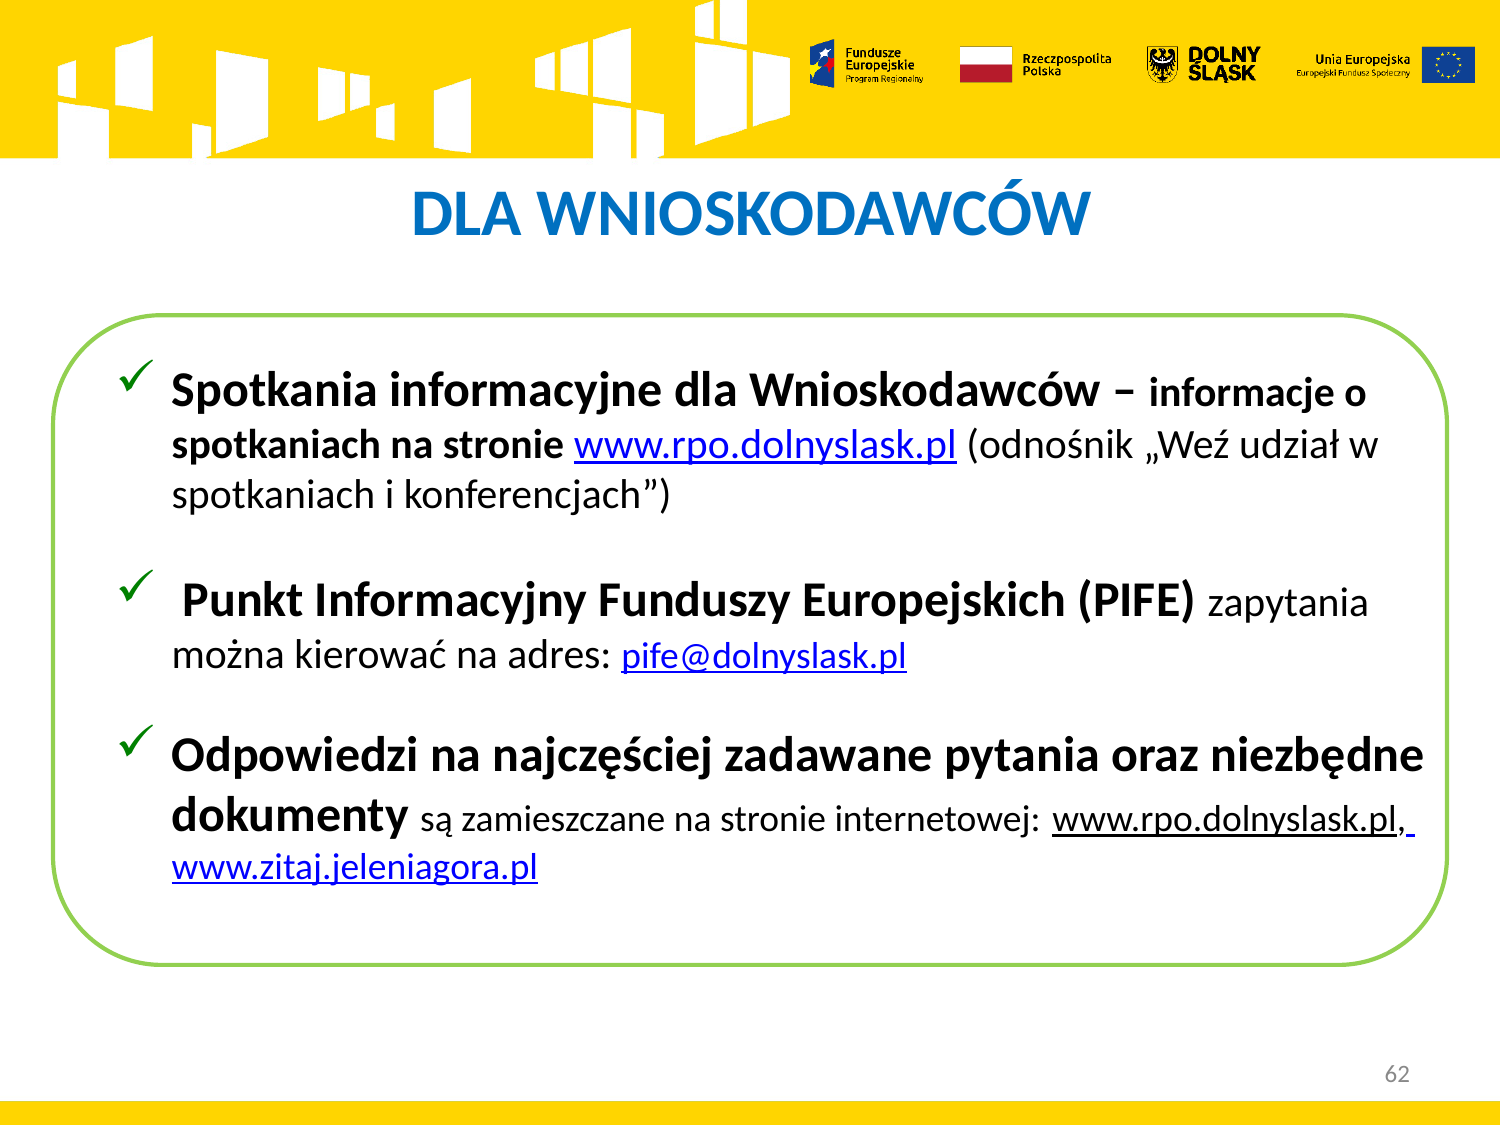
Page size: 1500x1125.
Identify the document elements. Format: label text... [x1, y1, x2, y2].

list Spotkania informacyjne dla Wnioskodawców – informacje o spotkaniach na stronie www.rpo.dolnyslask.pl (odnośnik „Weź udział w spotkaniach i konferencjach”) Punkt Informacyjny Funduszy Europejskich (PIFE) zapytania można kierować na adres: pife@dolnyslask.pl Odpowiedzi na najczęściej zadawane pytania oraz niezbędne dokumenty są zamieszczane na stronie internetowej: www.rpo.dolnyslask.pl, www.zitaj.jeleniagora.pl [100, 288, 1471, 1046]
title DLA WNIOSKODAWCÓW [76, 172, 1427, 245]
slide_number 62 [1074, 1042, 1425, 1103]
picture [0, 0, 1500, 1125]
text_box [50, 313, 1450, 967]
